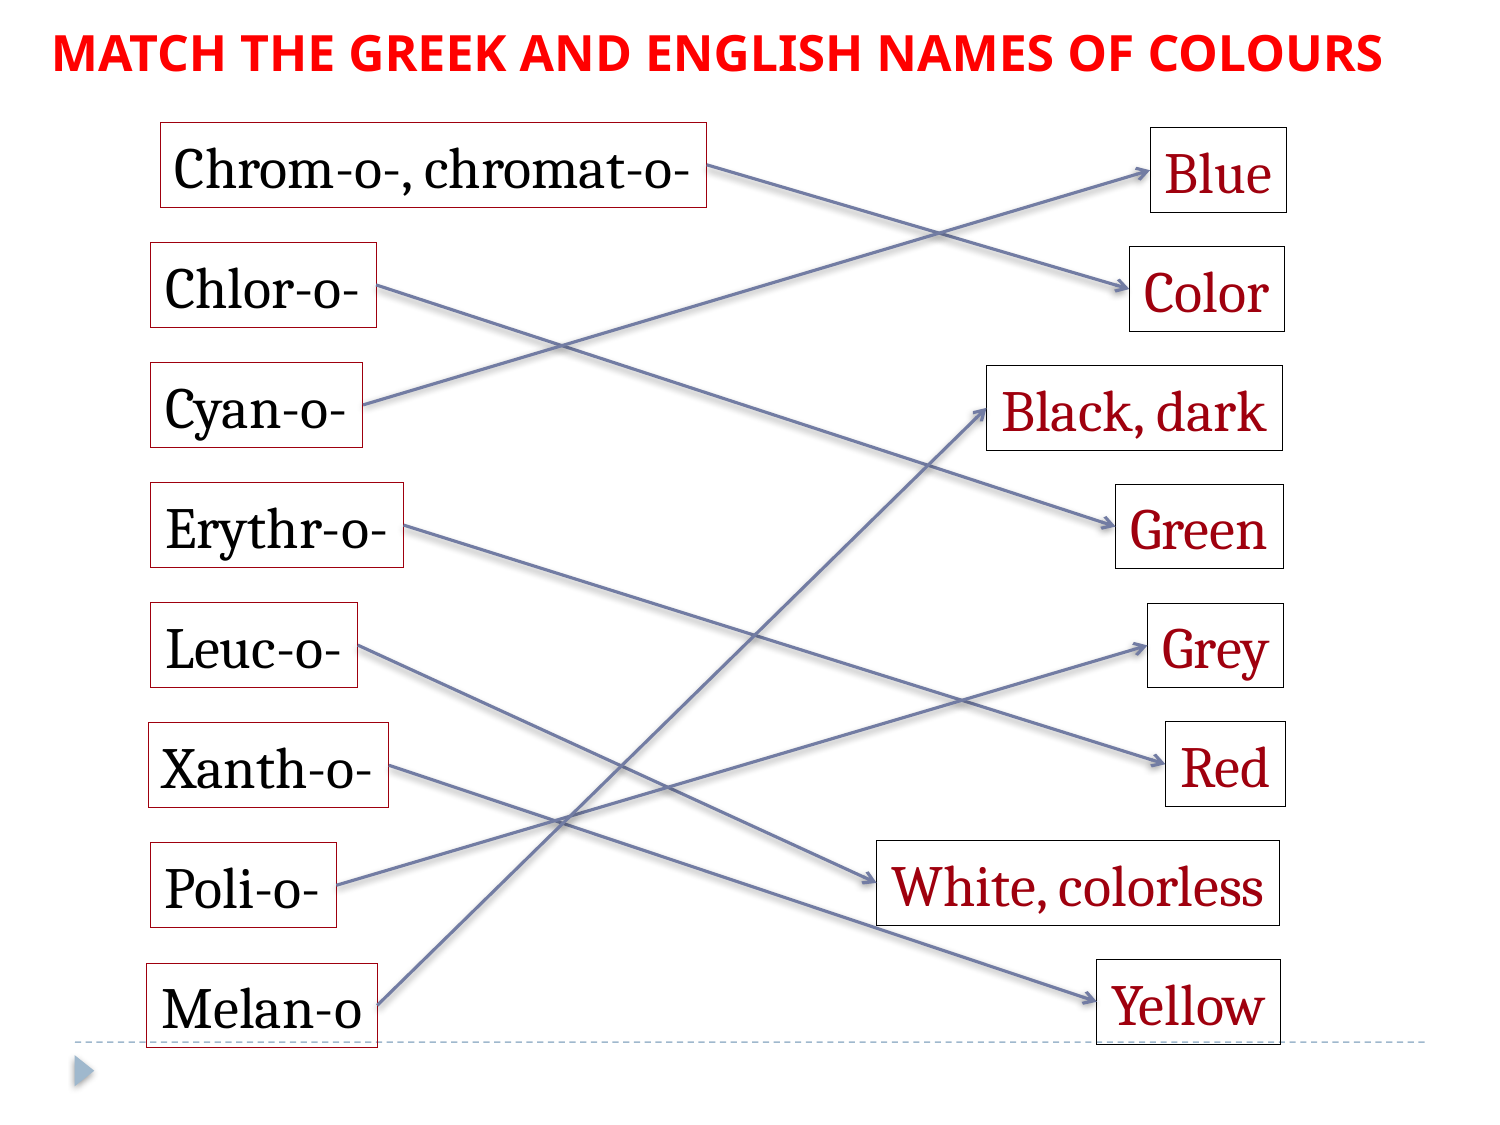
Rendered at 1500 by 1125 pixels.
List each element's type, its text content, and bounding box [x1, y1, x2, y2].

text_box Xanth-o- [148, 722, 335, 808]
text_box Grey [1167, 603, 1284, 688]
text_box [341, 645, 373, 887]
text_box Chrom-o-, chromat-o- [160, 122, 707, 208]
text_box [722, 165, 1124, 170]
text_box Blue [1150, 127, 1287, 213]
text_box Erythr-o- [150, 482, 373, 568]
text_box Black, dark [1115, 365, 1283, 451]
text_box Green [1115, 484, 1284, 569]
text_box White, colorless [1094, 840, 1280, 926]
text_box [984, 645, 1142, 887]
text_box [984, 899, 1088, 1003]
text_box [369, 170, 1147, 406]
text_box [984, 418, 1109, 525]
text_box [379, 408, 979, 1007]
text_box Chlor-o- [150, 242, 363, 328]
text_box Yellow [1096, 959, 1281, 1045]
text_box Red [1165, 721, 1286, 807]
text_box Cyan-o- [150, 362, 363, 448]
text_box Leuc-o- [150, 602, 358, 688]
text_box Melan-o [146, 963, 378, 1048]
text_box Match the Greek and English names of colours [36, 14, 1399, 89]
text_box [984, 525, 1162, 765]
text_box Color [1153, 246, 1285, 332]
text_box Poli-o- [150, 842, 337, 928]
